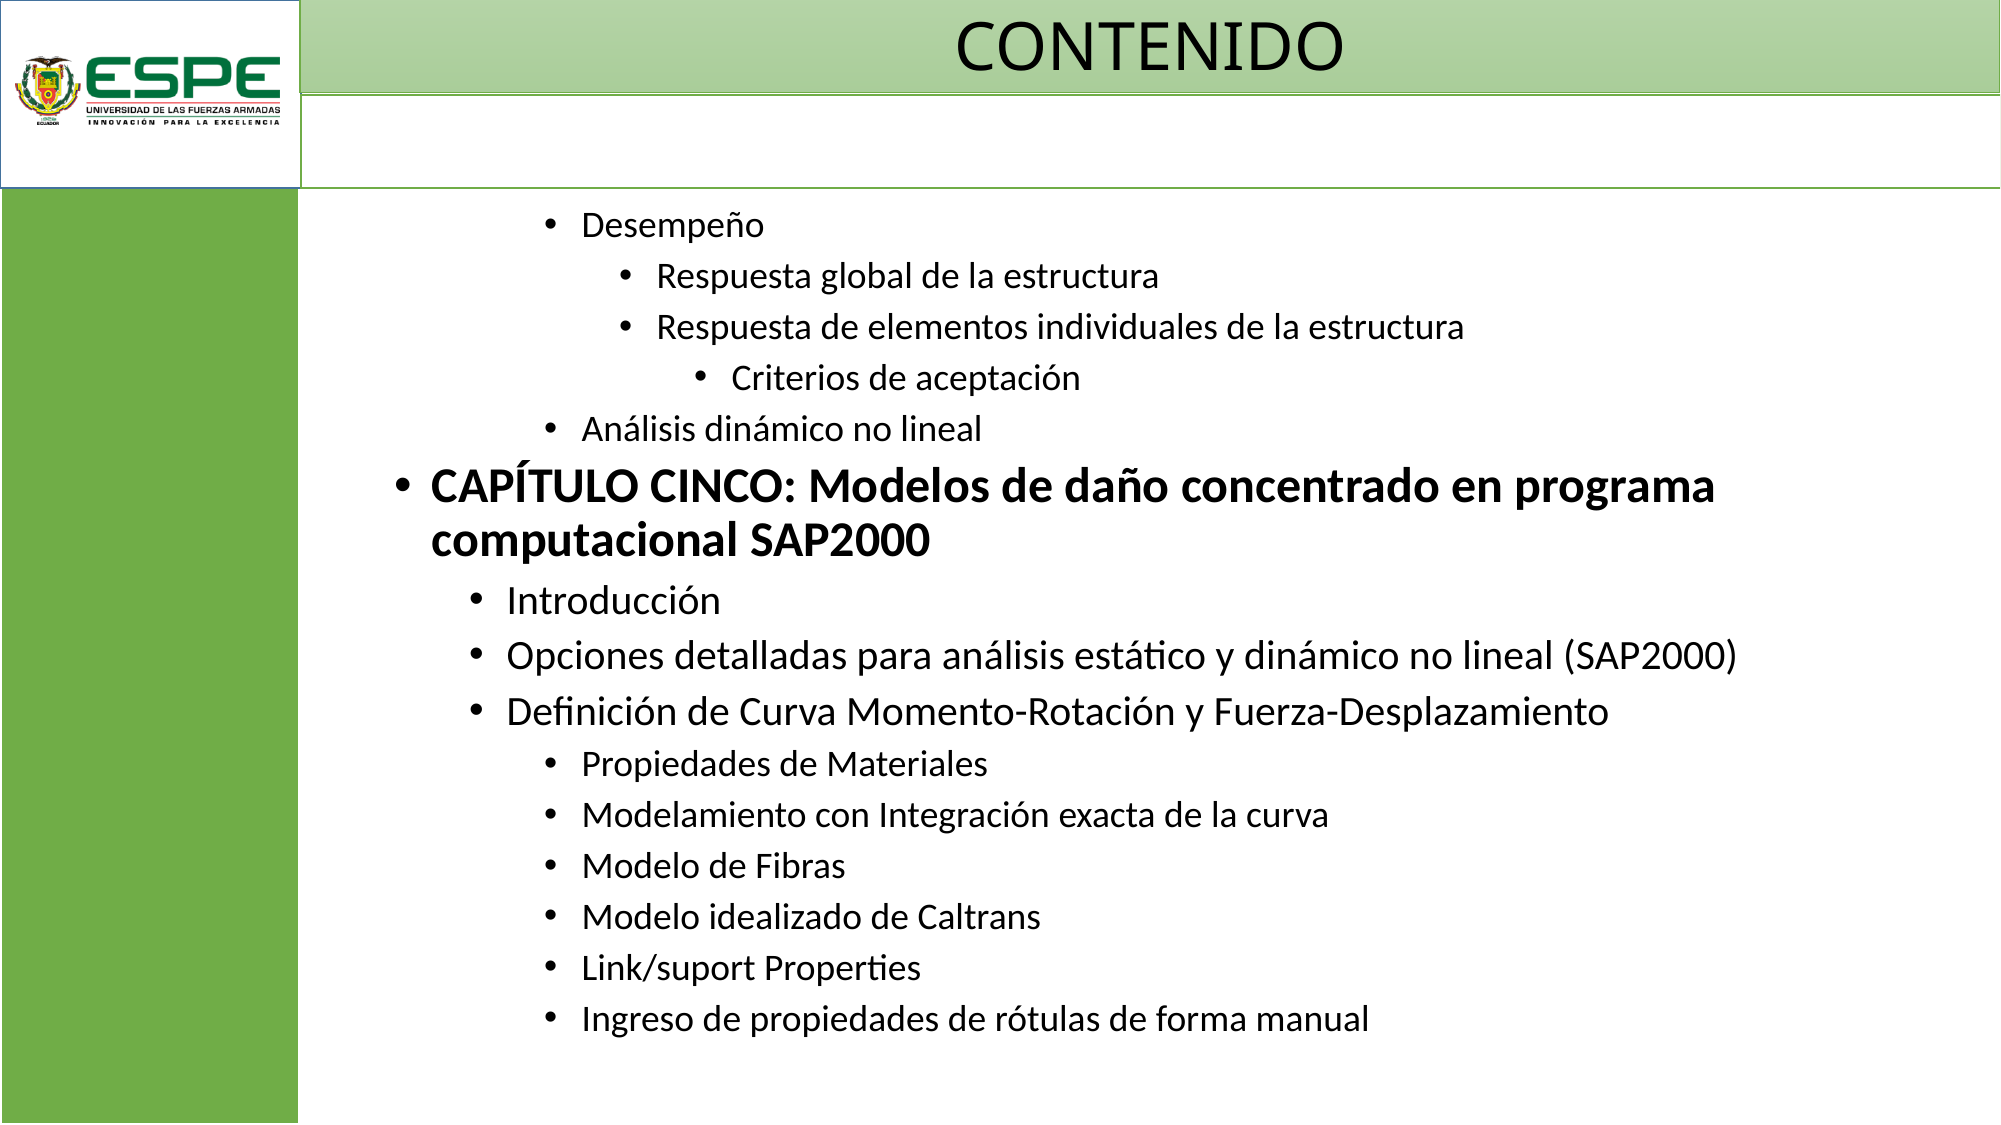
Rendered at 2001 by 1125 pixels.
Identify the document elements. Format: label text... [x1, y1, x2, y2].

title CONTENIDO [301, 11, 2000, 86]
picture [15, 56, 280, 125]
list Desempeño Respuesta global de la estructura Respuesta de elementos individuales de la estructura Criterios de aceptación Análisis dinámico no lineal CAPÍTULO CINCO: Modelos de daño concentrado en programa computacional SAP2000 Introducción Opciones detalladas para análisis estático y dinámico no lineal (SAP2000) Definición de Curva Momento-Rotación y Fuerza-Desplazamiento Propiedades de Materiales Modelamiento con Integración exacta de la curva Modelo de Fibras Modelo idealizado de Caltrans Link/suport Properties Ingreso de propiedades de rótulas de forma manual [304, 198, 1988, 1102]
